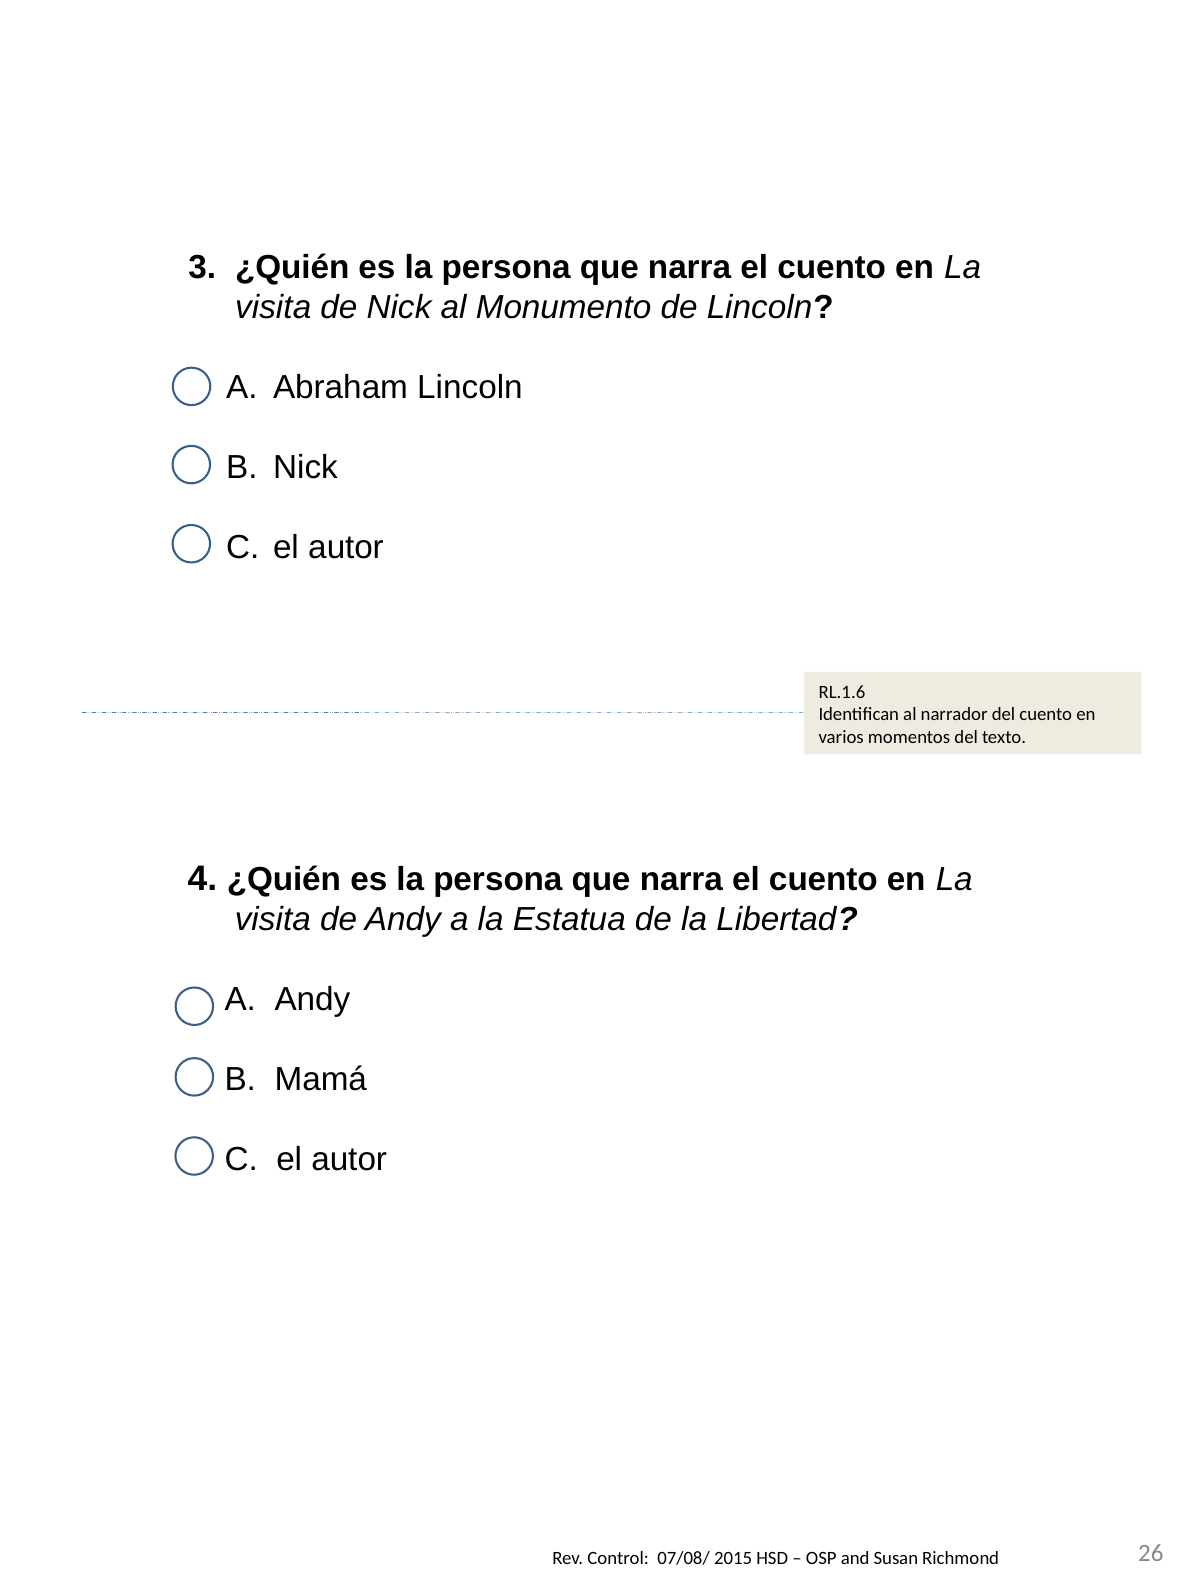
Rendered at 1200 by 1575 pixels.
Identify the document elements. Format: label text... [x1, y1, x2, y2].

text_box ¿Quién es la persona que narra el cuento en La visita de Nick al Monumento de Lincoln? Abraham Lincoln Nick el autor [162, 237, 1013, 613]
slide_number 26 [1033, 1527, 1164, 1575]
text_box RL.1.6 Identifican al narrador del cuento en varios momentos del texto. [803, 671, 1142, 755]
text_box [172, 524, 211, 563]
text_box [172, 367, 211, 484]
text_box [175, 987, 214, 1175]
text_box 4. ¿Quién es la persona que narra el cuento en La visita de Andy a la Estatua de la Libertad? Andy Mamá el autor [179, 846, 1026, 1185]
